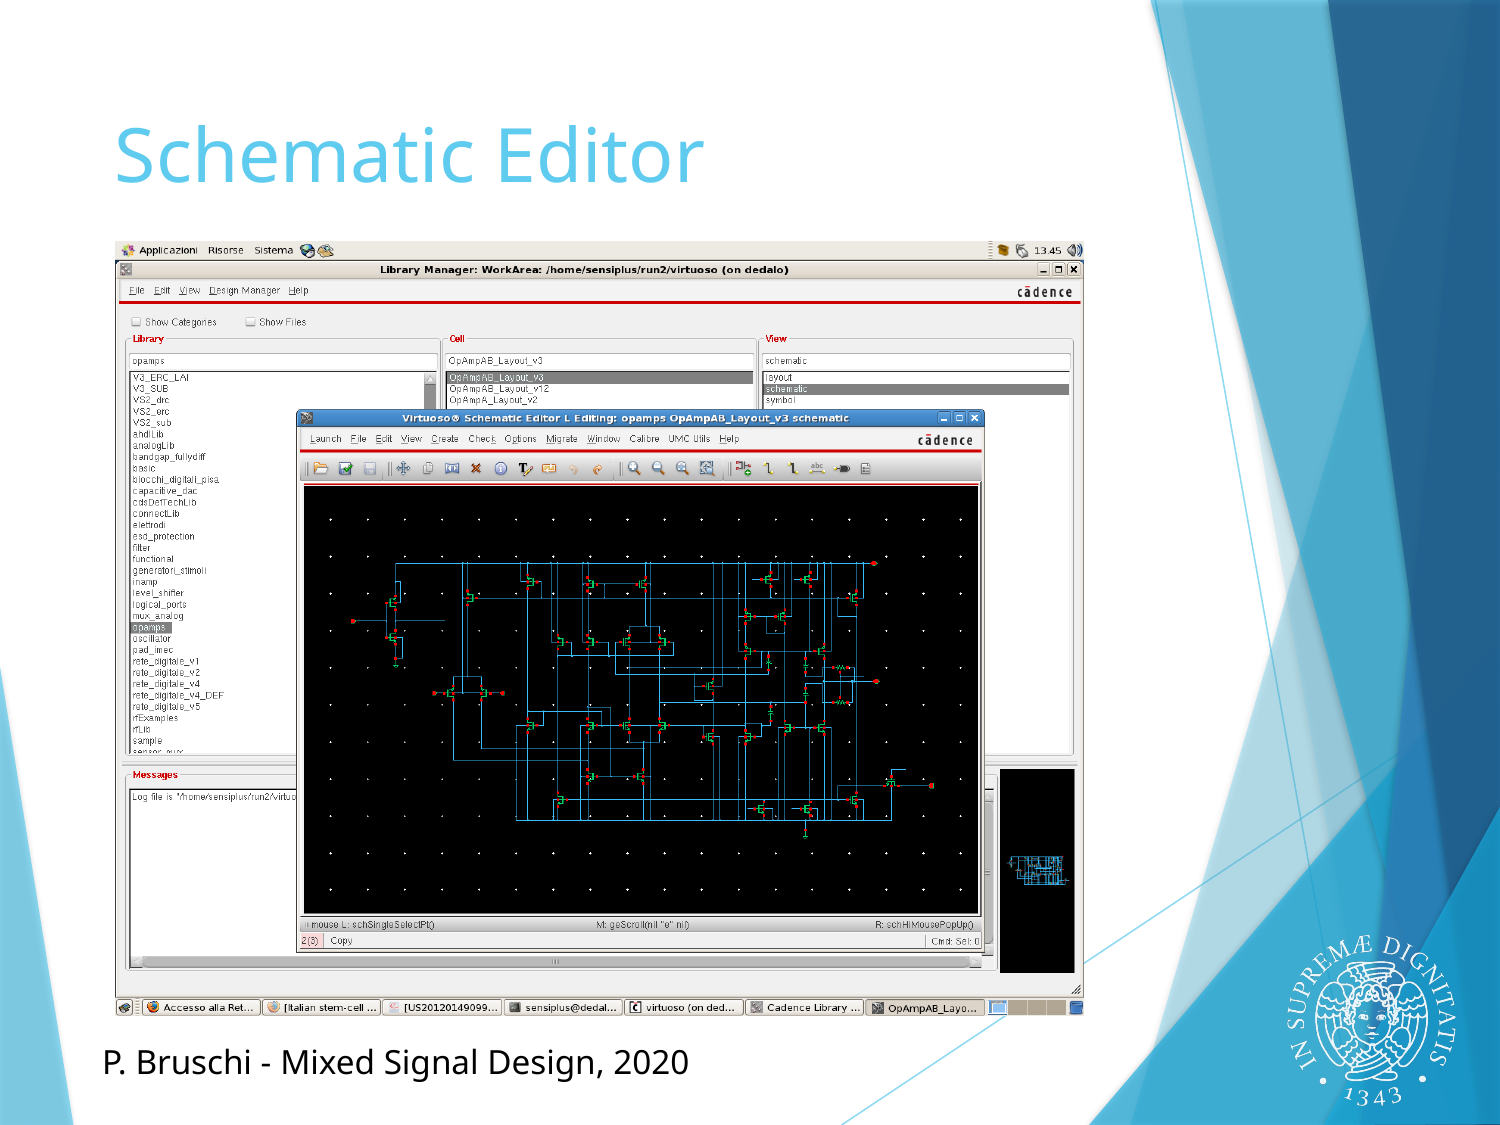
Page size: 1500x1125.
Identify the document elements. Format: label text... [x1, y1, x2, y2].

text_box P. Bruschi - Mixed Signal Design, 2020 [87, 1033, 706, 1089]
title Schematic Editor [99, 99, 1142, 317]
picture [1287, 934, 1456, 1107]
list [115, 240, 1085, 1017]
